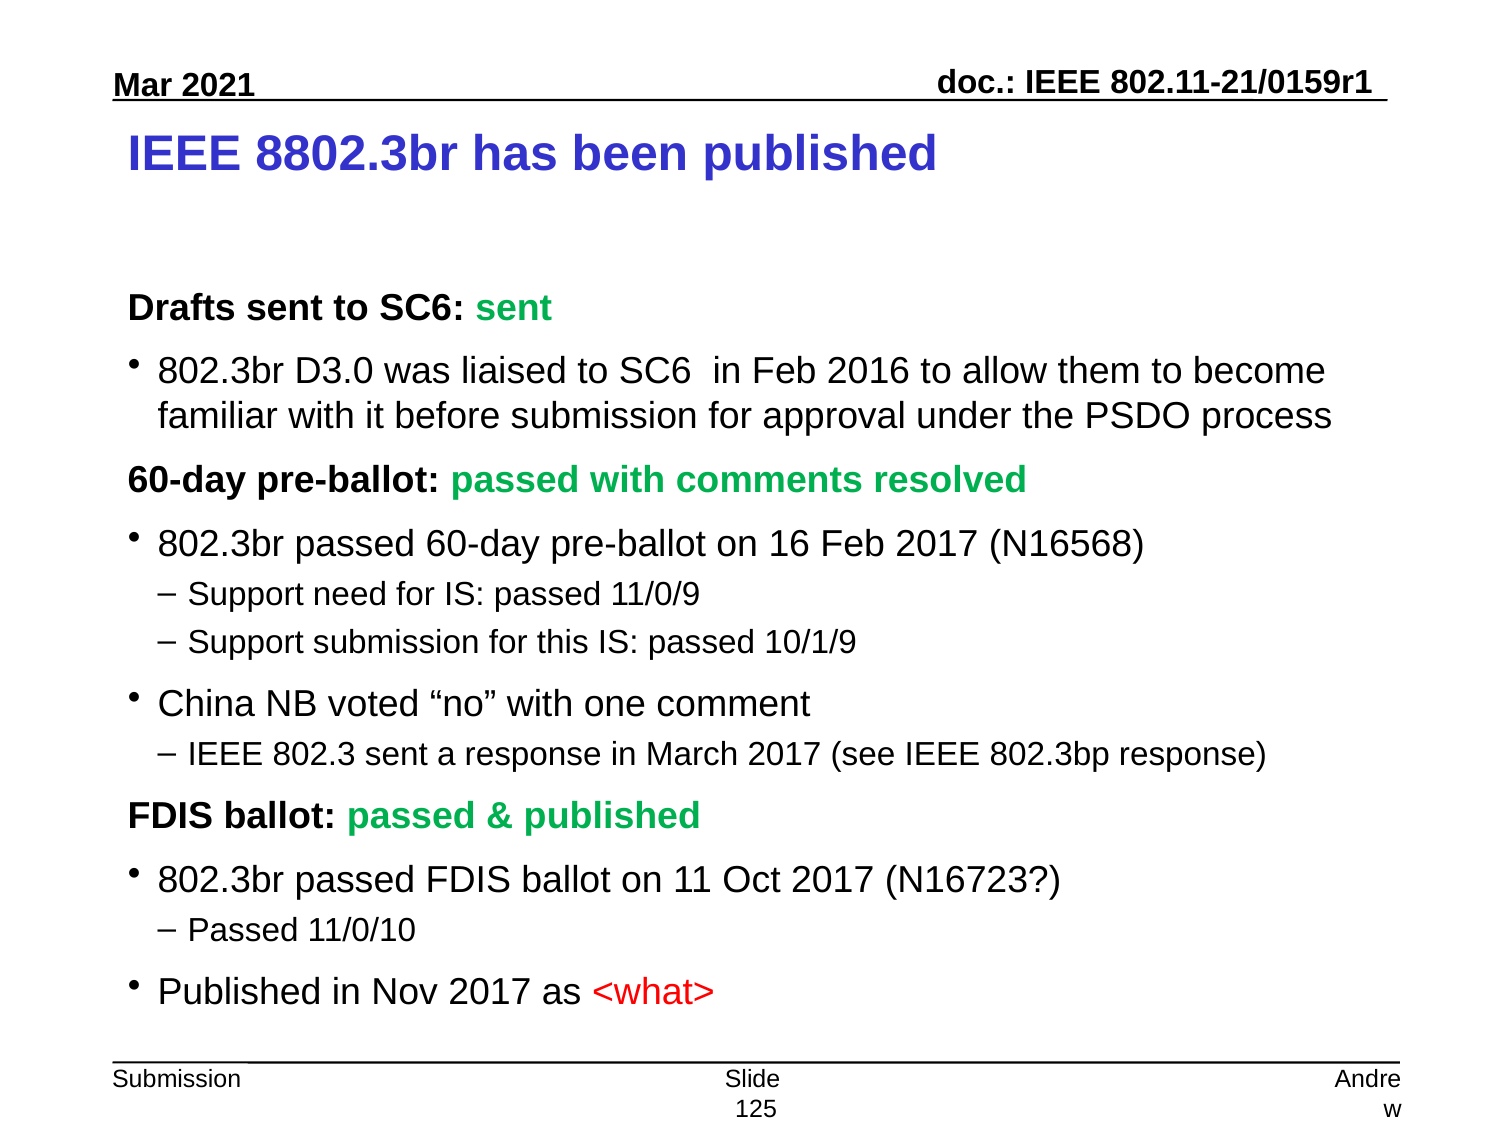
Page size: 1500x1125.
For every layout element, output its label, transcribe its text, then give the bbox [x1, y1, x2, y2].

list Drafts sent to SC6: sent 802.3br D3.0 was liaised to SC6 in Feb 2016 to allow them to become familiar with it before submission for approval under the PSDO process 60-day pre-ballot: passed with comments resolved 802.3br passed 60-day pre-ballot on 16 Feb 2017 (N16568) Support need for IS: passed 11/0/9 Support submission for this IS: passed 10/1/9 China NB voted “no” with one comment IEEE 802.3 sent a response in March 2017 (see IEEE 802.3bp response) FDIS ballot: passed & published 802.3br passed FDIS ballot on 11 Oct 2017 (N16723?) Passed 11/0/10 Published in Nov 2017 as <what> [112, 275, 1388, 950]
title IEEE 8802.3br has been published [112, 112, 1388, 275]
footer Andrew Myles, Cisco [1320, 1061, 1402, 1093]
slide_number Slide 125 [709, 1061, 803, 1093]
